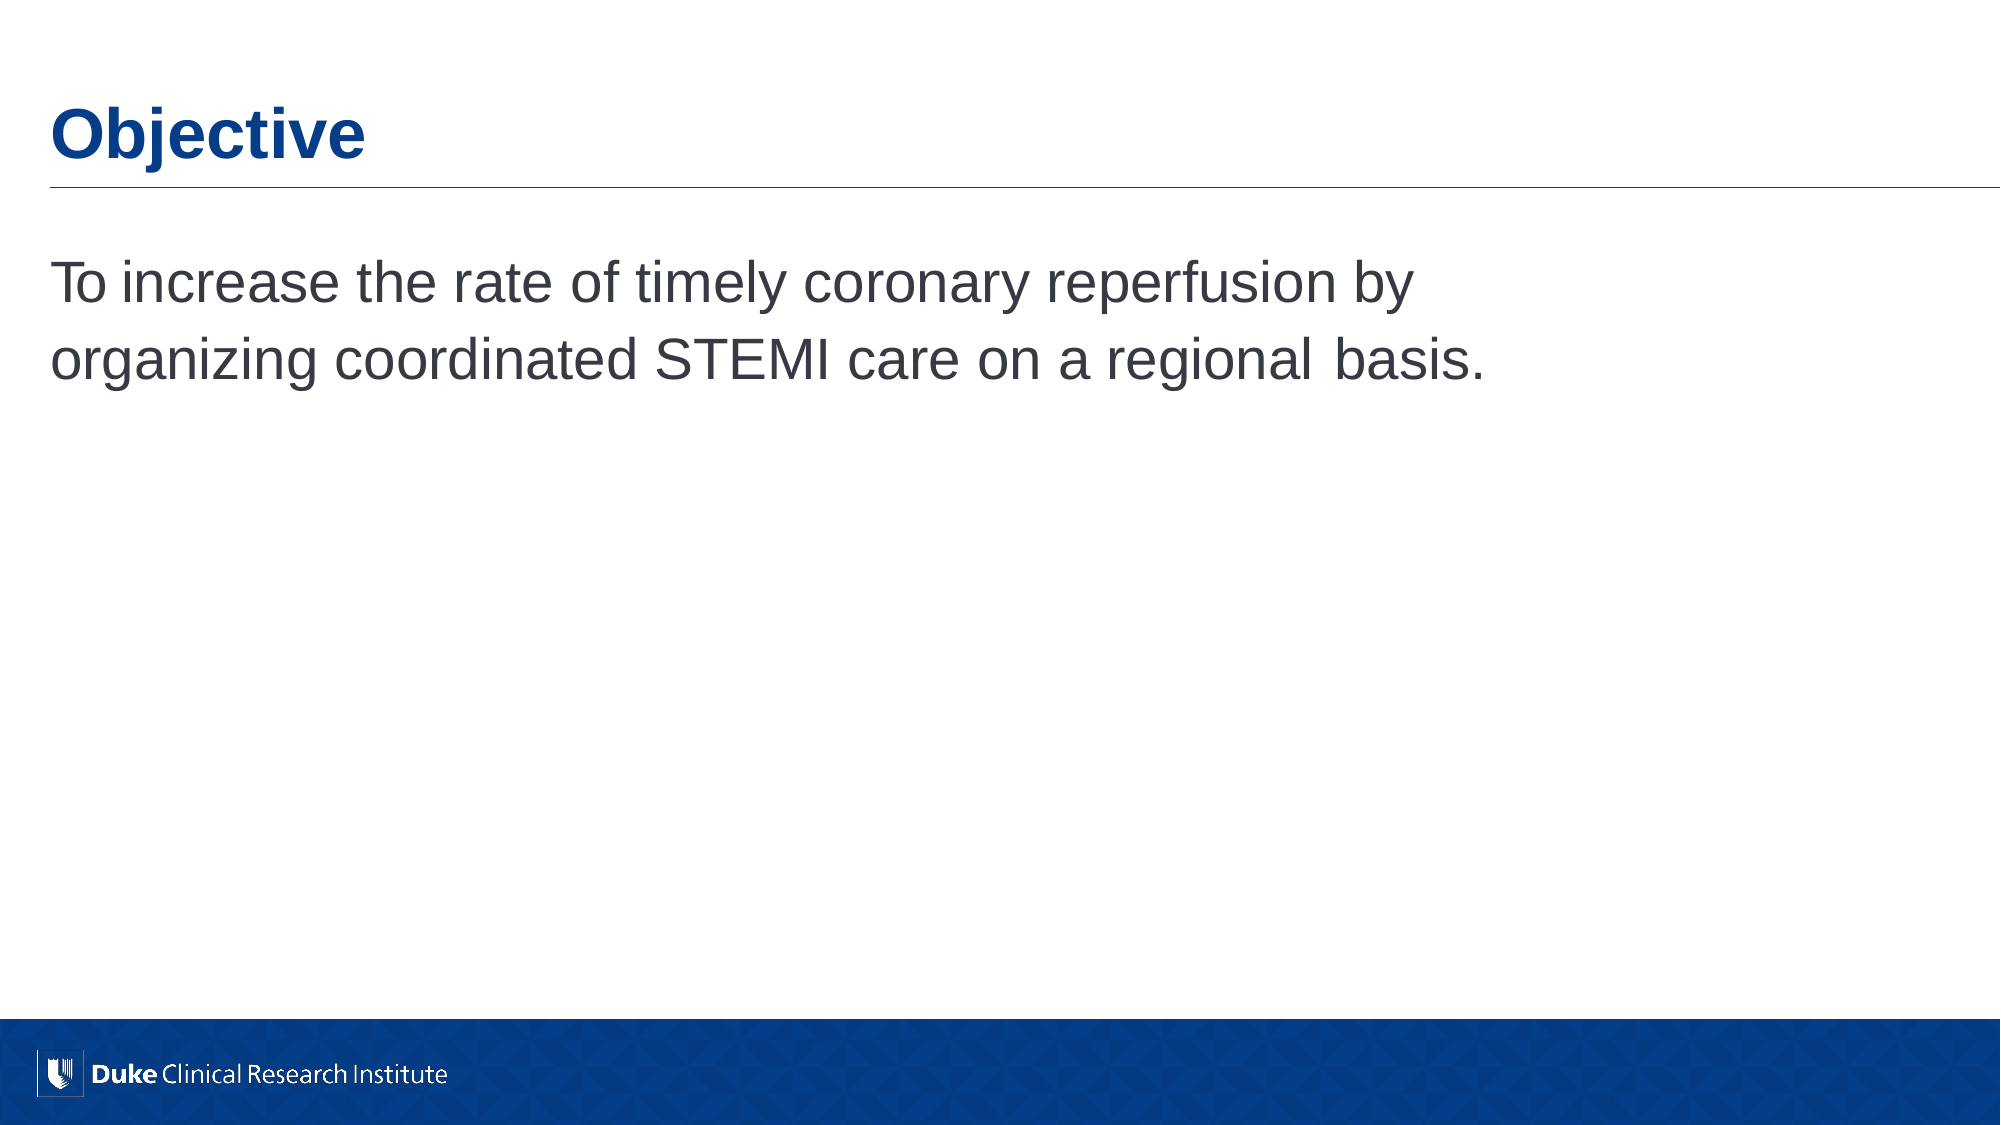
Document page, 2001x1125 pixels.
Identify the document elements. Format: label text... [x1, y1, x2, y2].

text_box To increase the rate of timely coronary reperfusion by organizing coordinated STEMI care on a regional basis. [47, 235, 1491, 392]
picture [0, 1019, 2000, 1125]
text_box Objective [47, 86, 371, 174]
